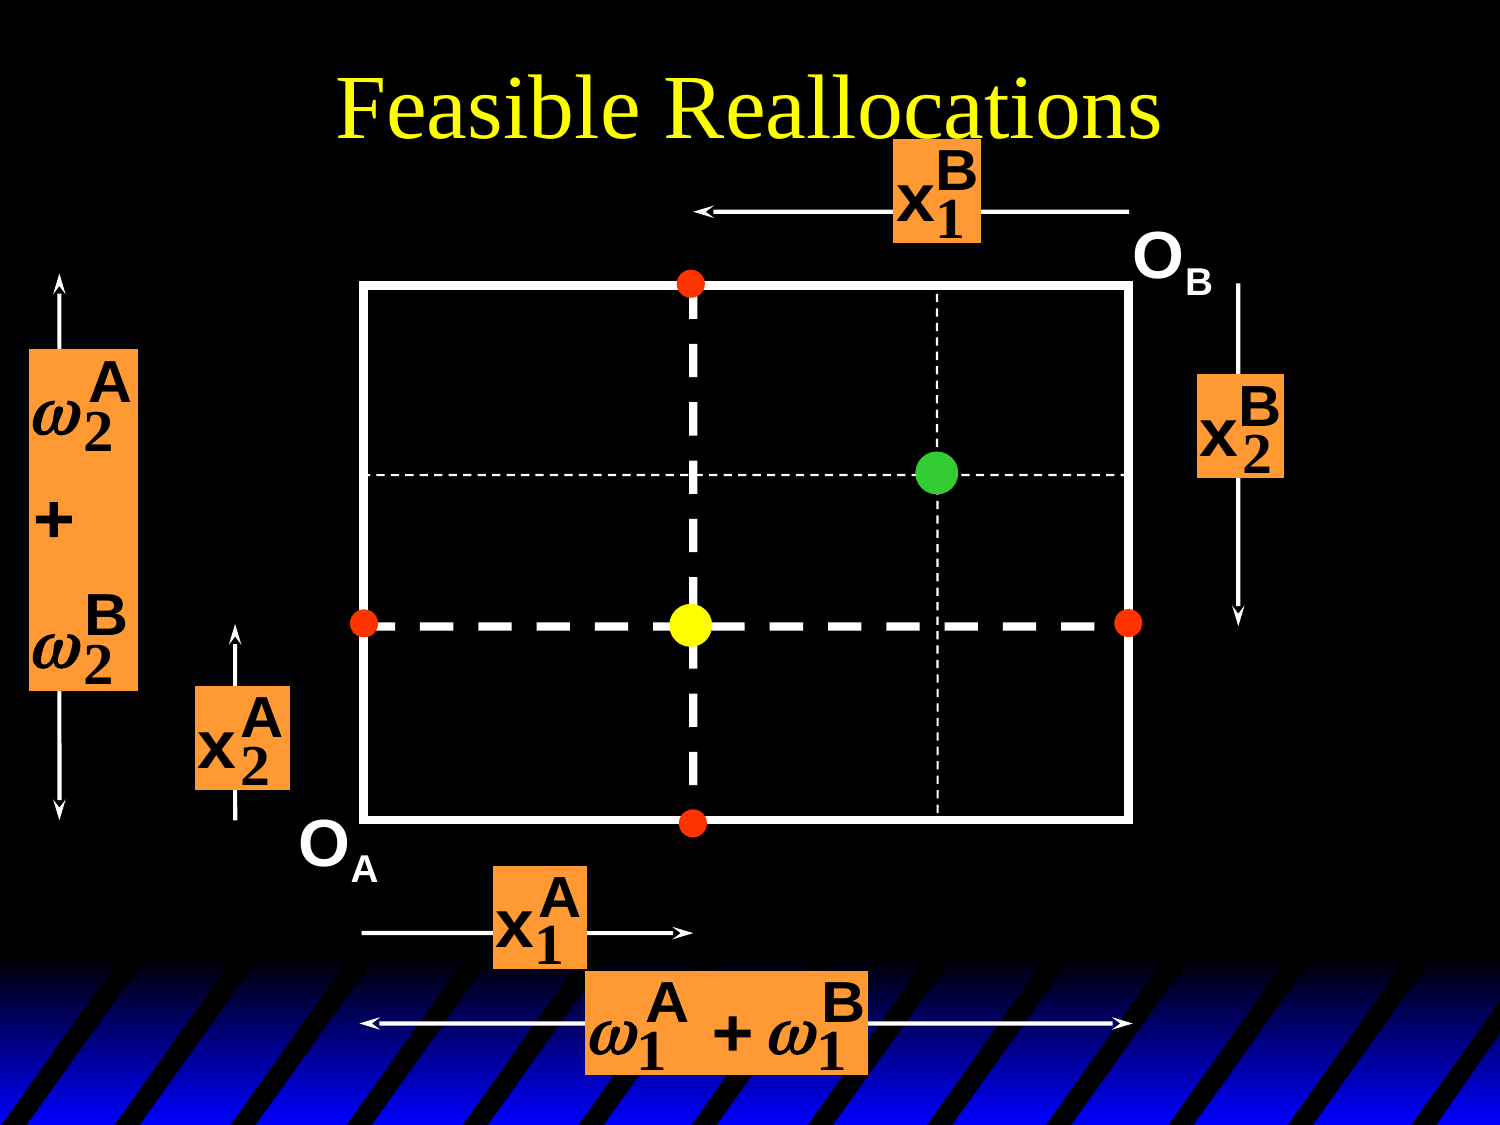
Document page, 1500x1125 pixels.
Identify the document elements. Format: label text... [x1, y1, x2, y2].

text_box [492, 865, 588, 970]
text_box [349, 609, 379, 638]
title Feasible Reallocations [112, 2, 1388, 203]
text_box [194, 685, 291, 791]
text_box [363, 285, 1129, 820]
text_box [693, 205, 714, 218]
text_box [676, 269, 705, 298]
text_box [678, 809, 707, 838]
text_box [585, 971, 869, 1076]
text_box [28, 349, 138, 691]
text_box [892, 139, 981, 244]
text_box [1232, 605, 1245, 627]
text_box [915, 451, 959, 495]
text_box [1196, 374, 1285, 479]
text_box [1112, 1017, 1133, 1030]
text_box [53, 273, 66, 295]
text_box OA [283, 791, 394, 898]
text_box [1114, 609, 1143, 638]
text_box [672, 926, 694, 940]
text_box [359, 1017, 381, 1030]
text_box [228, 623, 242, 645]
text_box [53, 799, 66, 821]
text_box OB [1117, 204, 1228, 311]
text_box [669, 603, 713, 647]
